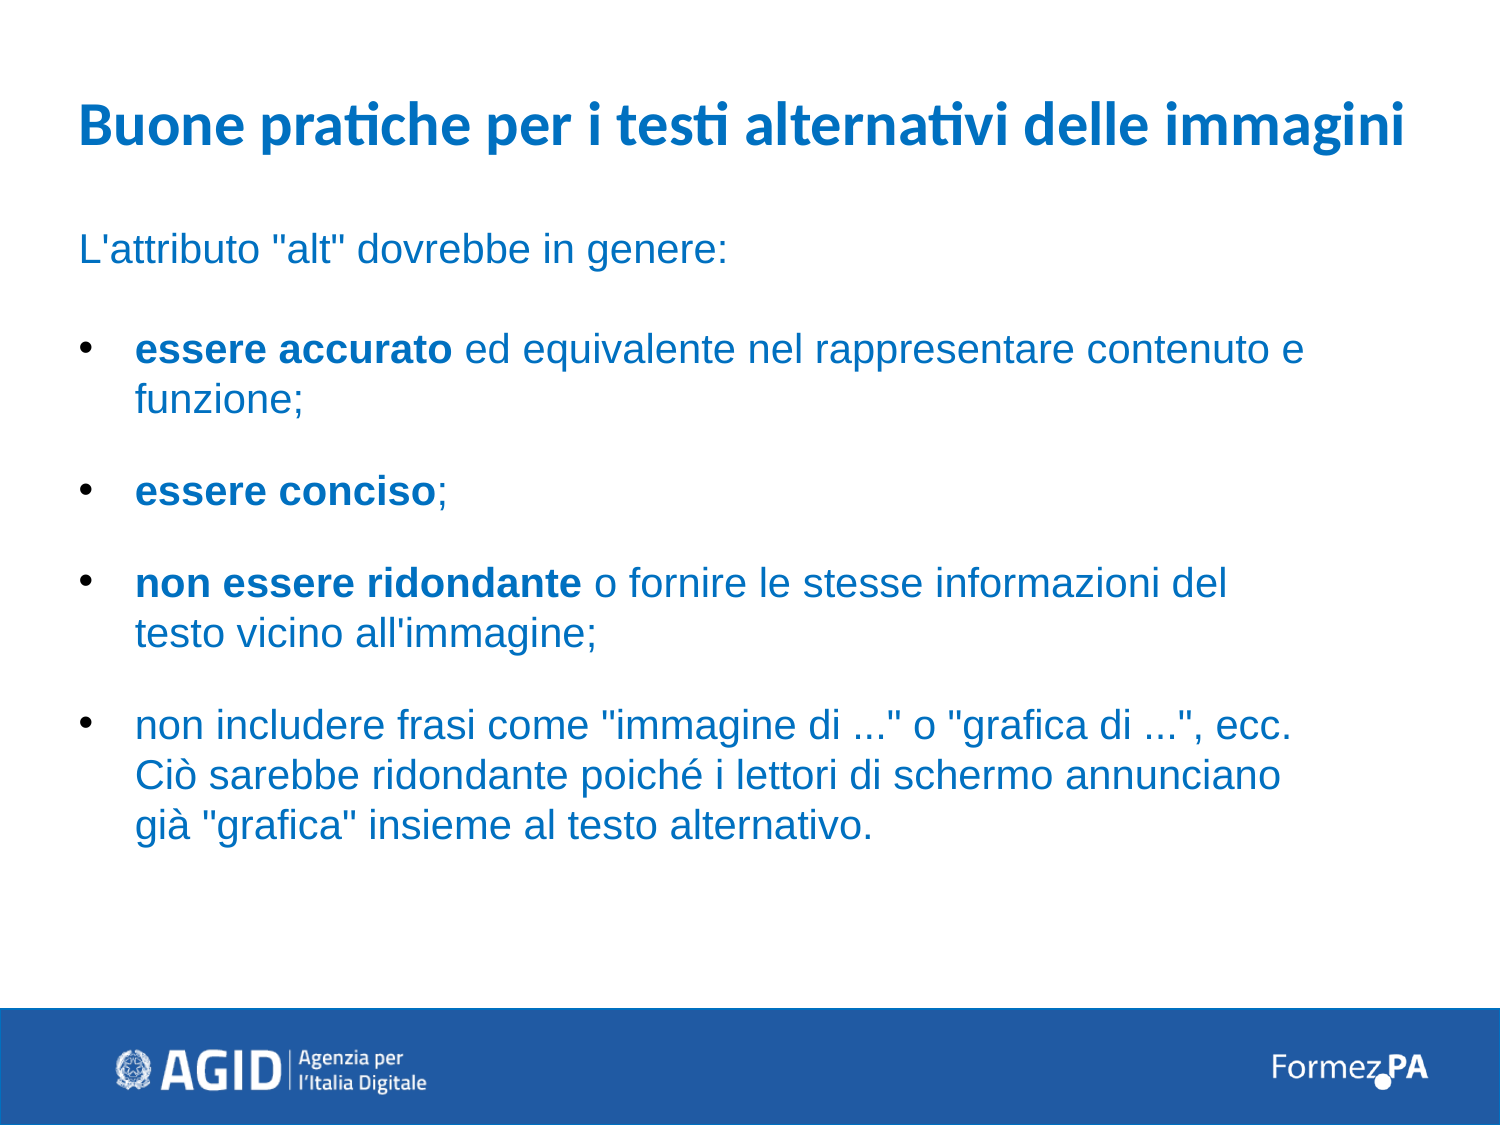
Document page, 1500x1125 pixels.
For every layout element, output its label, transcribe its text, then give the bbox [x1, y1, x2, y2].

picture [114, 1040, 428, 1110]
title Buone pratiche per i testi alternativi delle immagini [63, 75, 1500, 279]
picture [1269, 1050, 1433, 1093]
text_box L'attributo "alt" dovrebbe in genere: essere accurato ed equivalente nel rappresentare contenuto e funzione; essere conciso; non essere ridondante o fornire le stesse informazioni del testo vicino all'immagine; non includere frasi come "immagine di ..." o "grafica di ...", ecc. Ciò sarebbe ridondante poiché i lettori di schermo annunciano già "grafica" insieme al testo alternativo. [63, 214, 1341, 855]
text_box [0, 1009, 1500, 1125]
